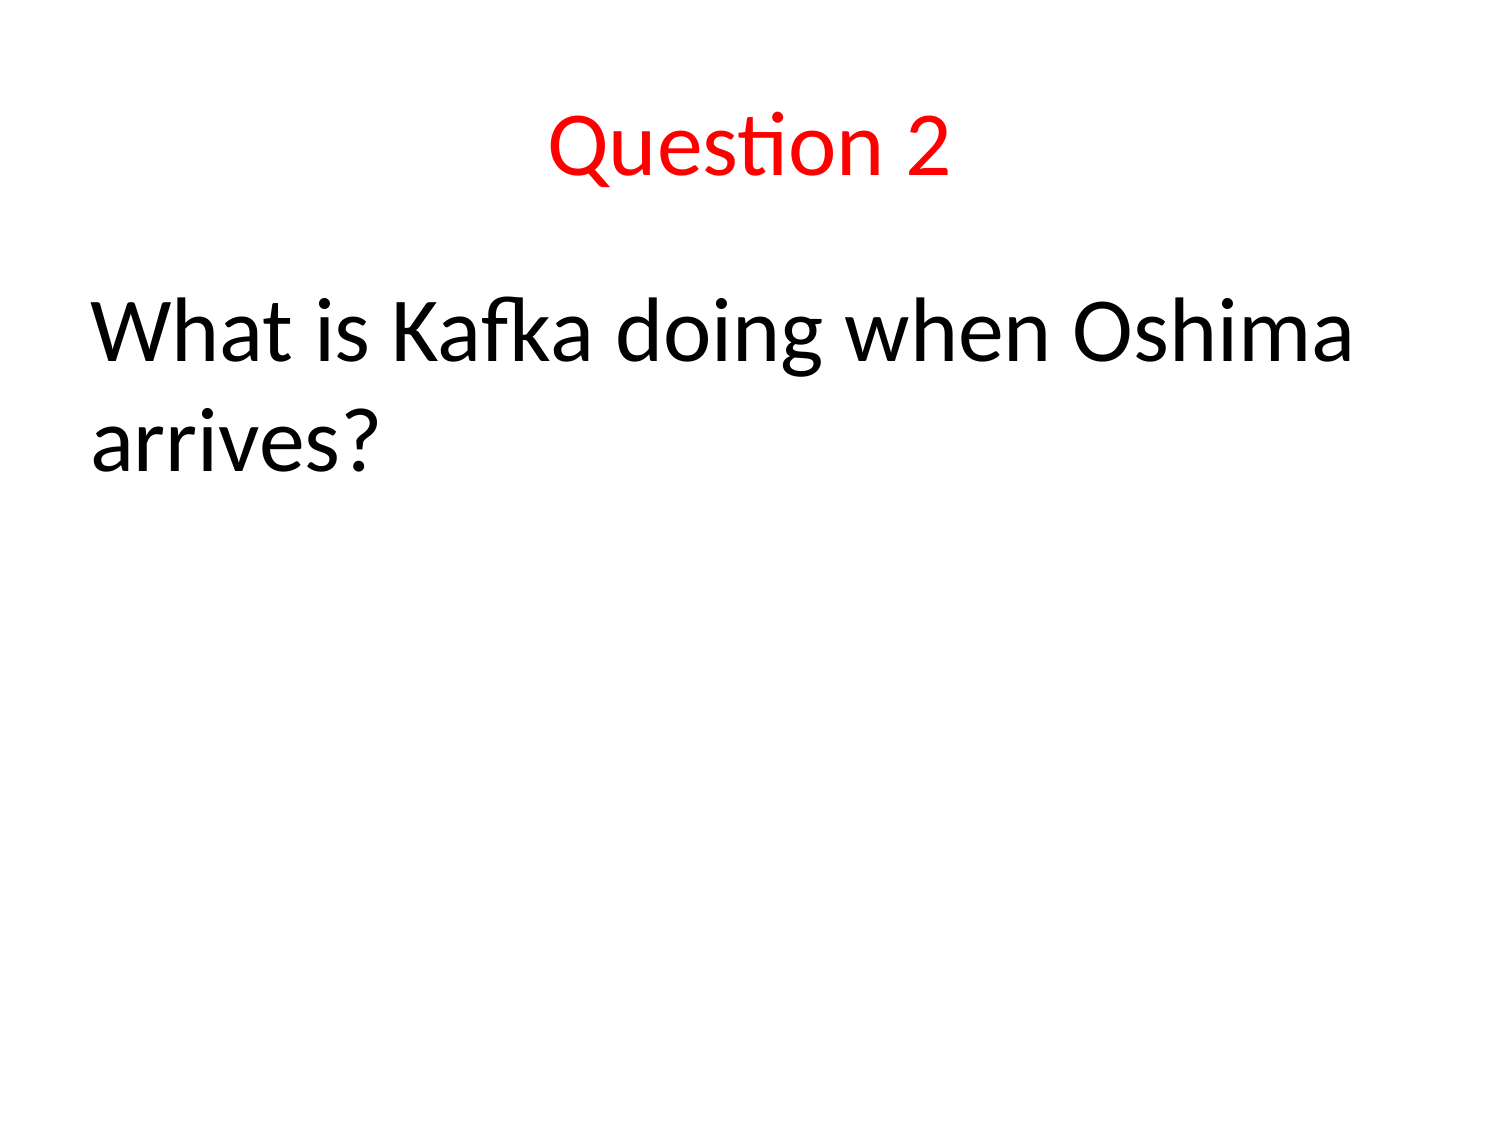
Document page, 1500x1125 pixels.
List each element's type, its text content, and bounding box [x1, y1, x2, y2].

title Question 2 [75, 45, 1425, 233]
list What is Kafka doing when Oshima arrives? [75, 262, 1425, 1005]
